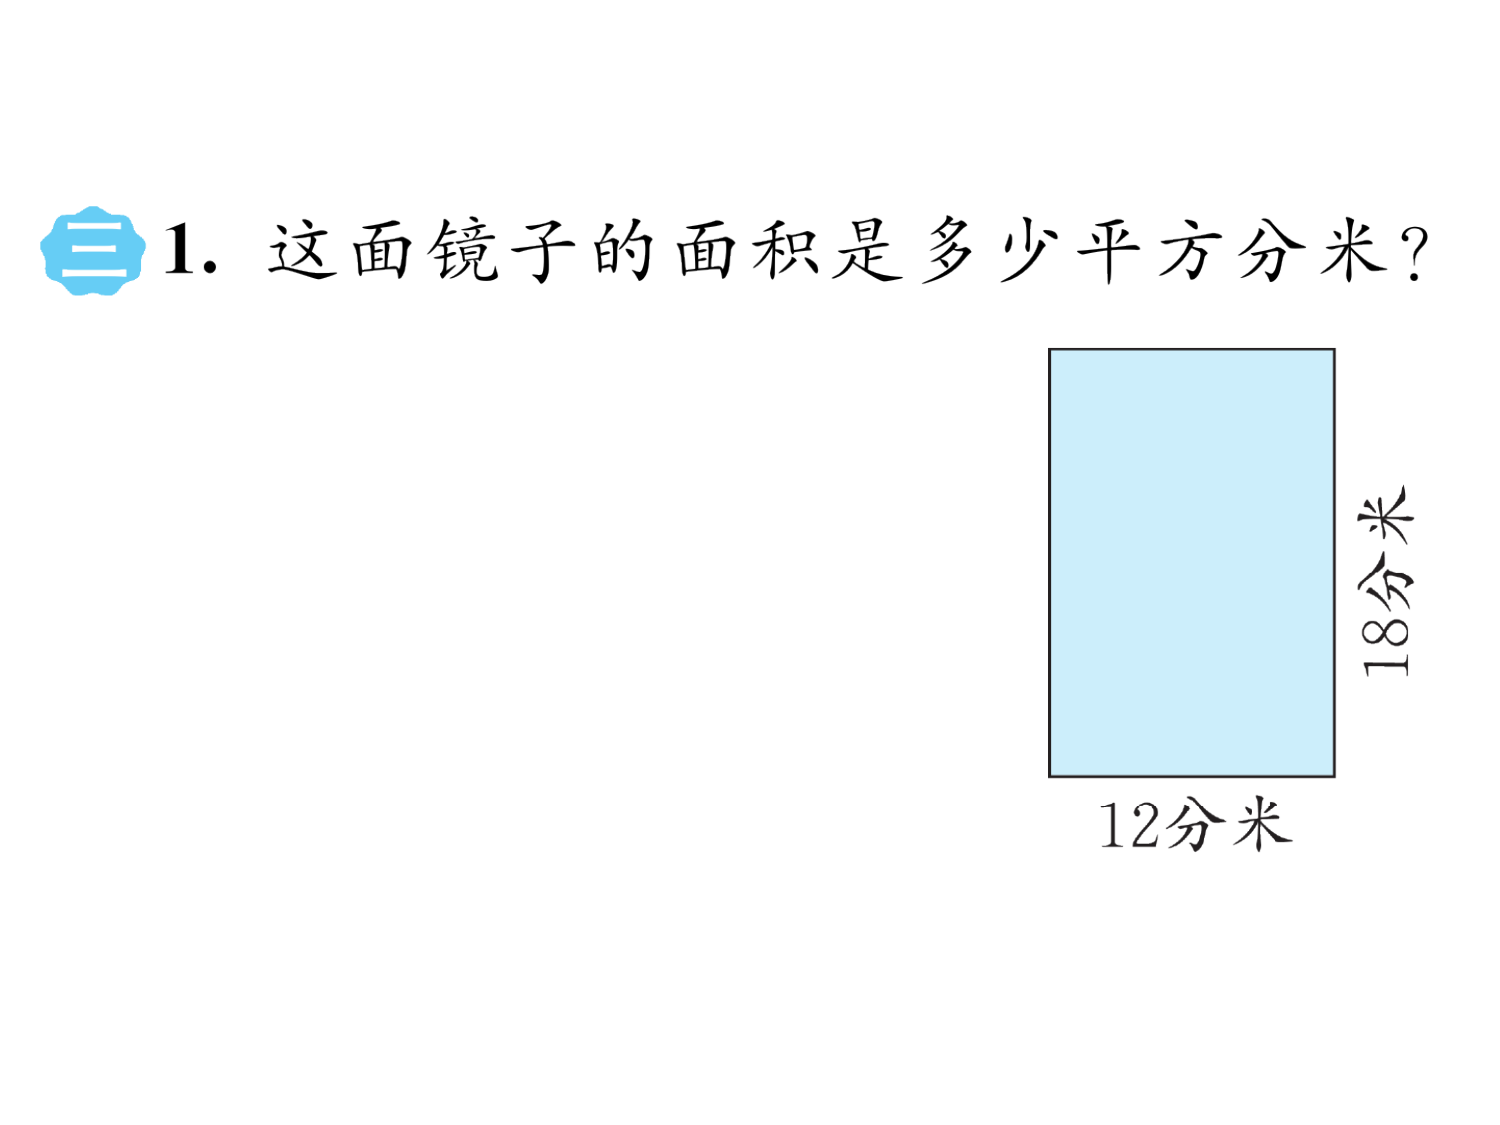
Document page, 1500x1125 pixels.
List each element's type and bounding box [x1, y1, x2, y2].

picture [35, 177, 1453, 932]
